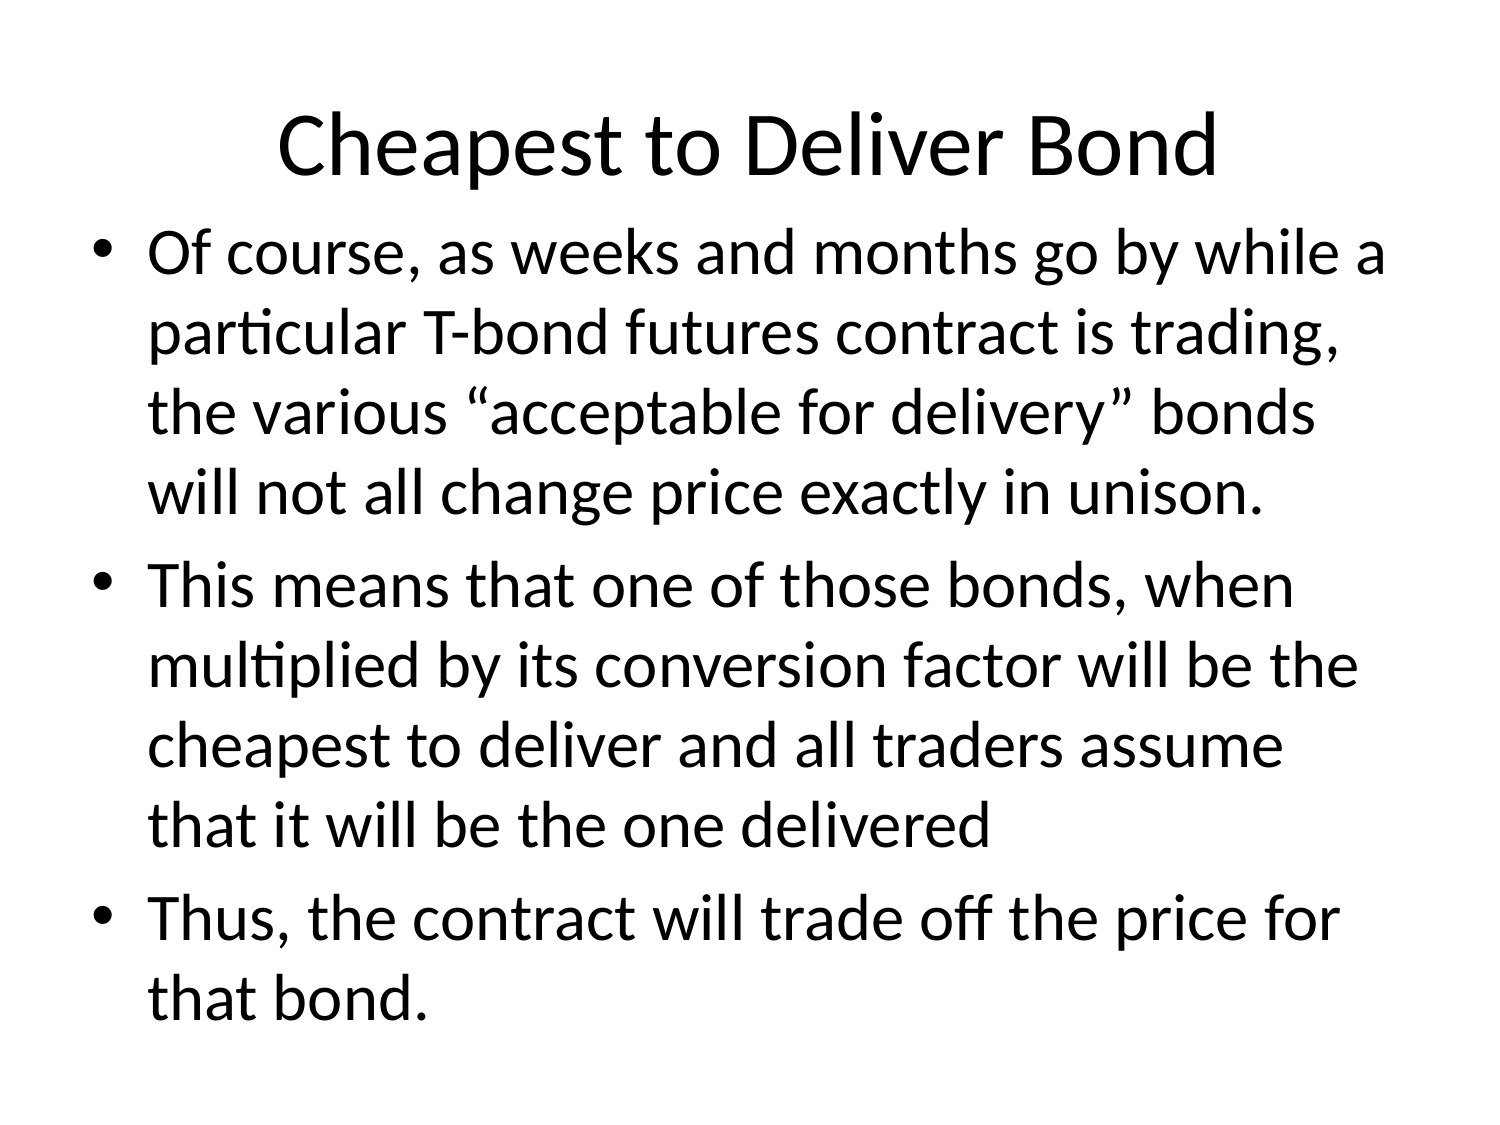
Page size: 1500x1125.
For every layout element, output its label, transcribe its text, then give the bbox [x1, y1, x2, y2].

title Cheapest to Deliver Bond [75, 45, 1425, 233]
list Of course, as weeks and months go by while a particular T-bond futures contract is trading, the various “acceptable for delivery” bonds will not all change price exactly in unison. This means that one of those bonds, when multiplied by its conversion factor will be the cheapest to deliver and all traders assume that it will be the one delivered Thus, the contract will trade off the price for that bond. [76, 200, 1426, 1038]
